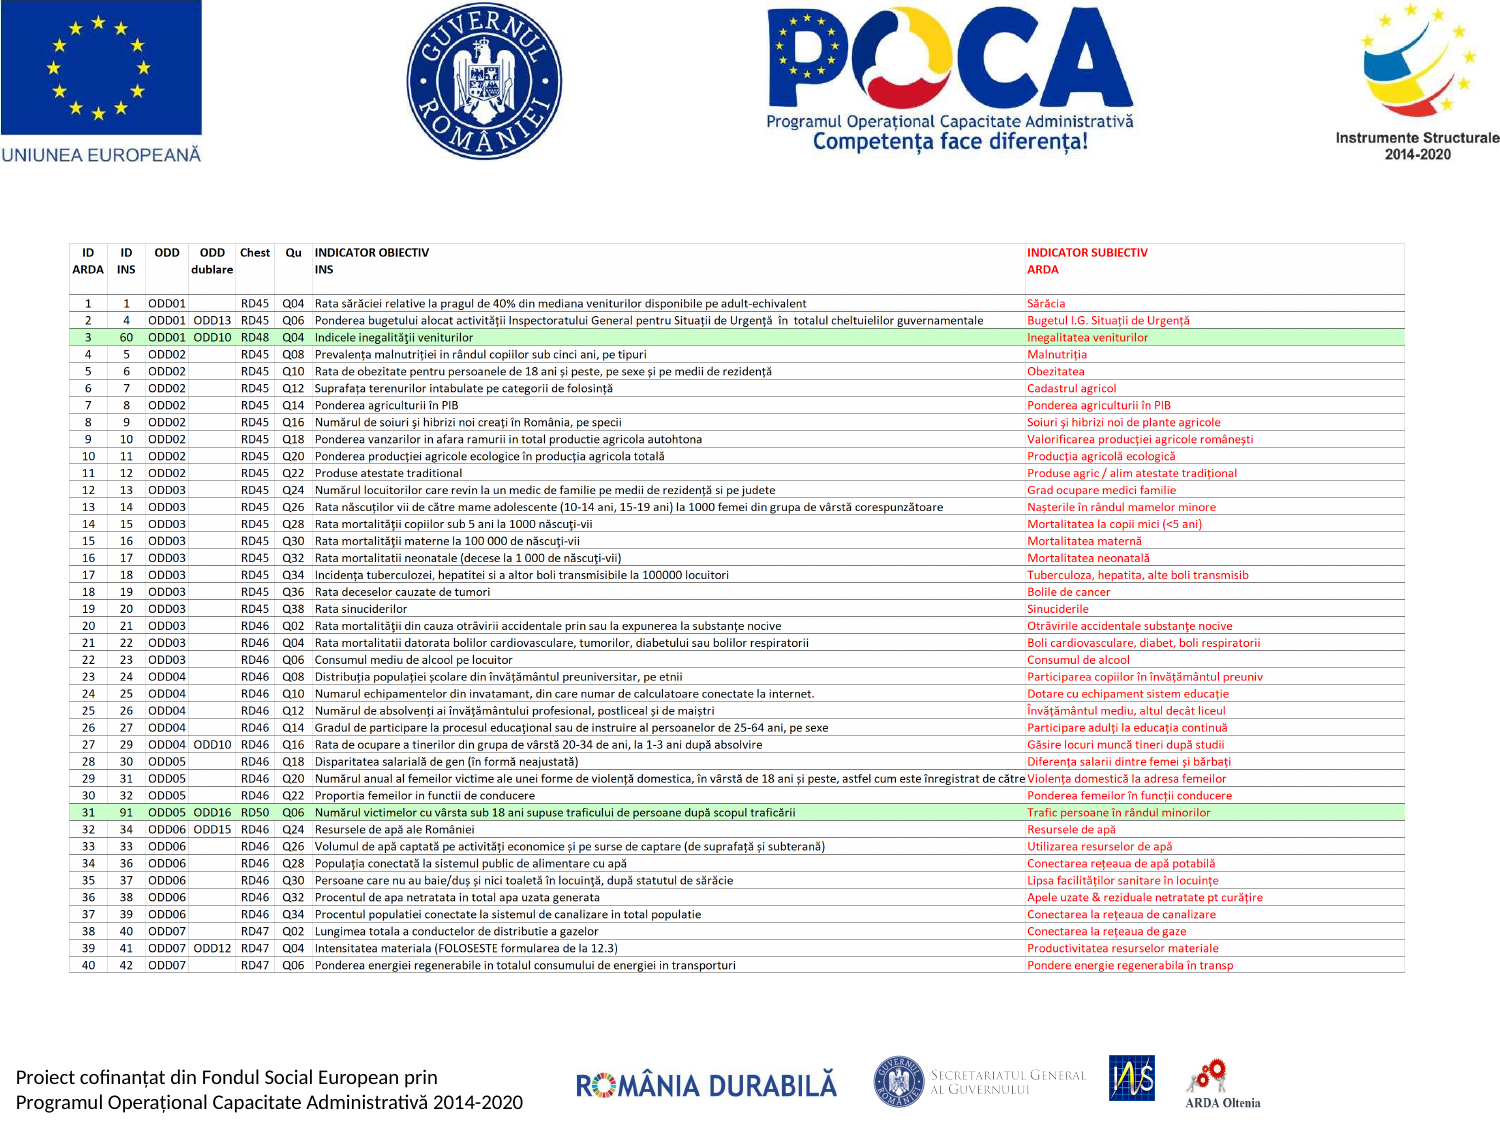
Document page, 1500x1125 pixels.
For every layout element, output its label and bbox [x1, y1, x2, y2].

picture [576, 1068, 837, 1098]
picture [0, 0, 1500, 162]
picture [1109, 1055, 1155, 1101]
picture [873, 1055, 1086, 1108]
picture [1182, 1055, 1264, 1118]
picture [69, 242, 1405, 974]
